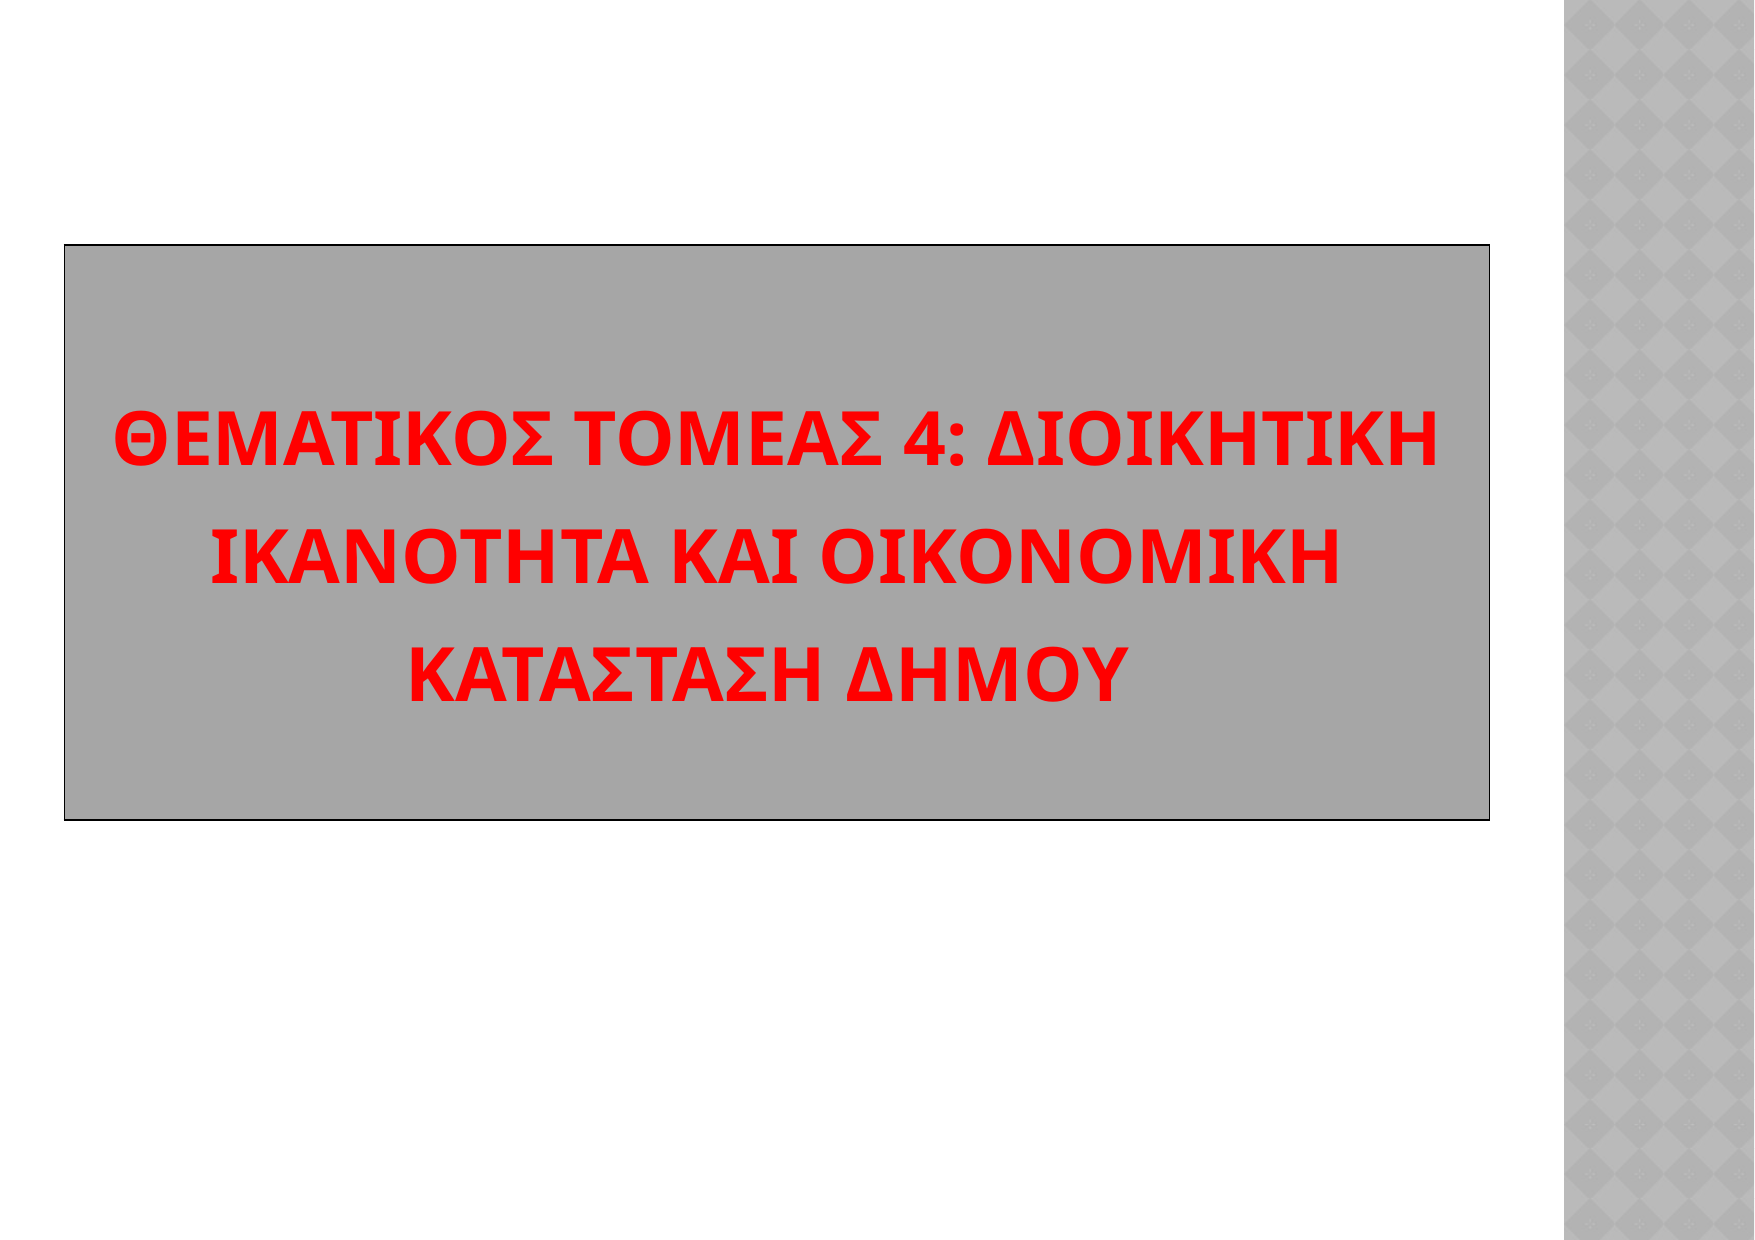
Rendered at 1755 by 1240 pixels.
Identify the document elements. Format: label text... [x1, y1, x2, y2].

table_header ΘΕΜΑΤΙΚΟΣ ΤΟΜΕΑΣ 4: ΔΙΟΙΚΗΤΙΚΗ ΙΚΑΝΟΤΗΤΑ ΚΑΙ ΟΙΚΟΝΟΜΙΚΗ ΚΑΤΑΣΤΑΣΗ ΔΗΜΟΥ [65, 246, 1489, 819]
